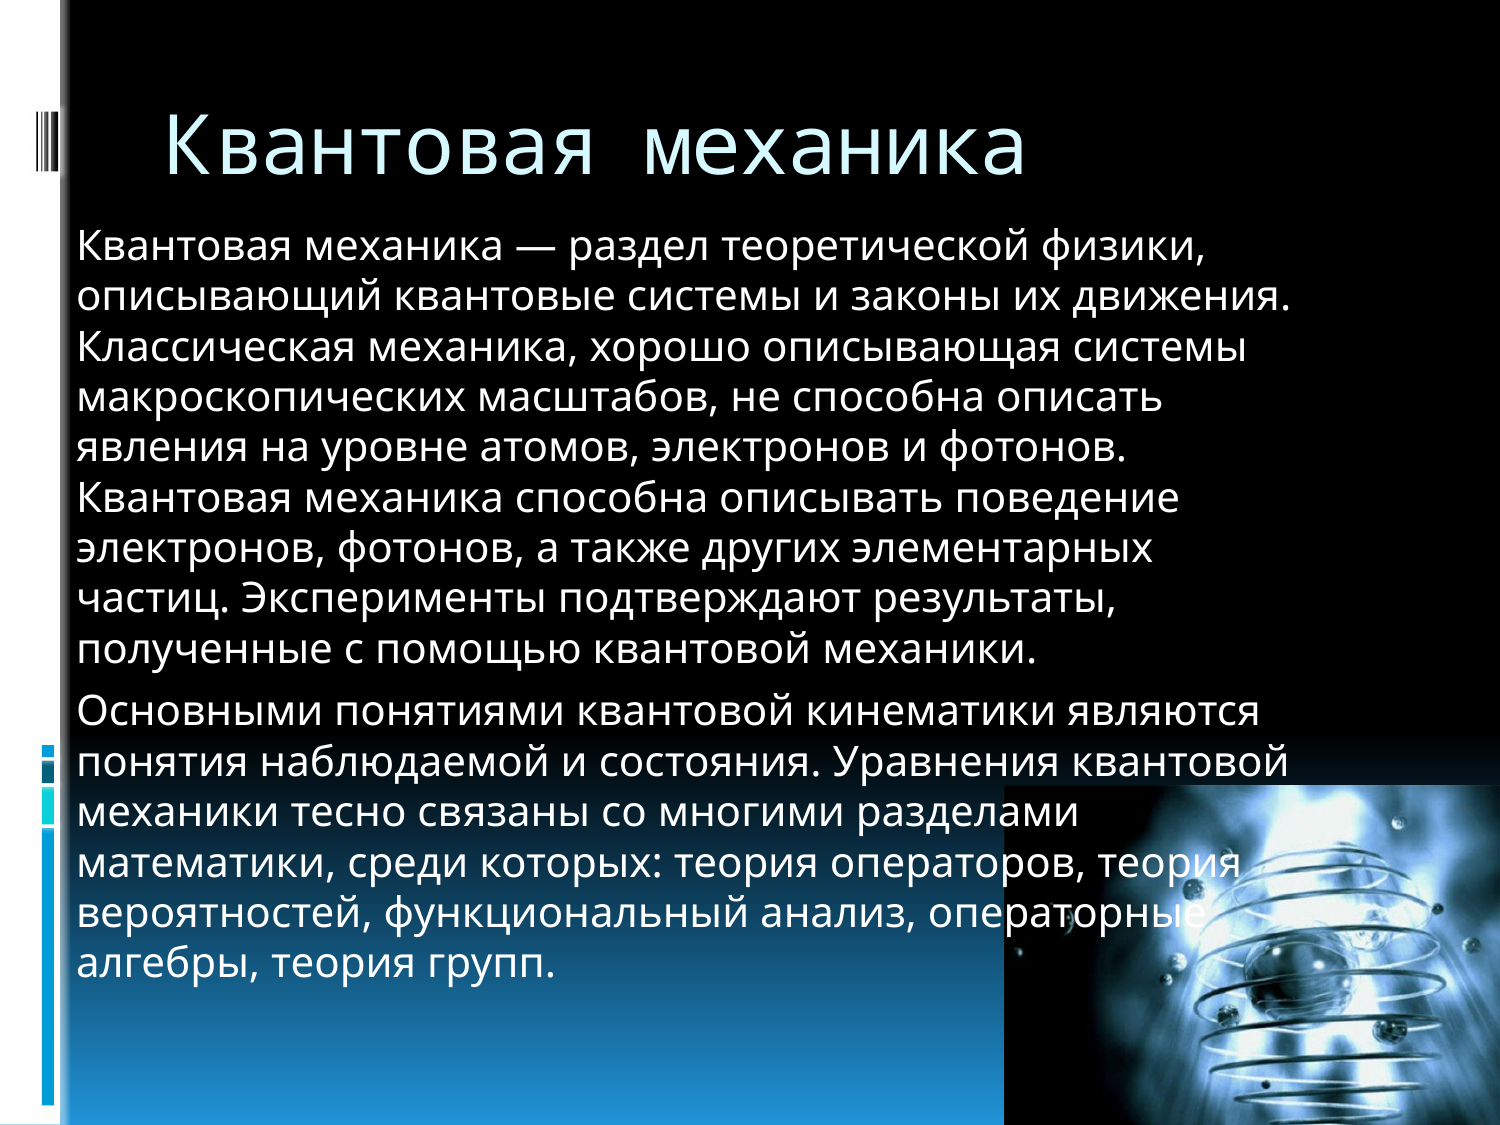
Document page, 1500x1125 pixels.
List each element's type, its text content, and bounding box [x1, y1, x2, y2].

list Квантовая механика — раздел теоретической физики, описывающий квантовые системы и законы их движения. Классическая механика, хорошо описывающая системы макроскопических масштабов, не способна описать явления на уровне атомов, электронов и фотонов. Квантовая механика способна описывать поведение электронов, фотонов, а также других элементарных частиц. Эксперименты подтверждают результаты, полученные с помощью квантовой механики. Основными понятиями квантовой кинематики являются понятия наблюдаемой и состояния. Уравнения квантовой механики тесно связаны со многими разделами математики, среди которых: теория операторов, теория вероятностей, функциональный анализ, операторные алгебры, теория групп. [0, 210, 1320, 1043]
picture [1003, 784, 1500, 1125]
title Квантовая механика [150, 83, 1425, 234]
